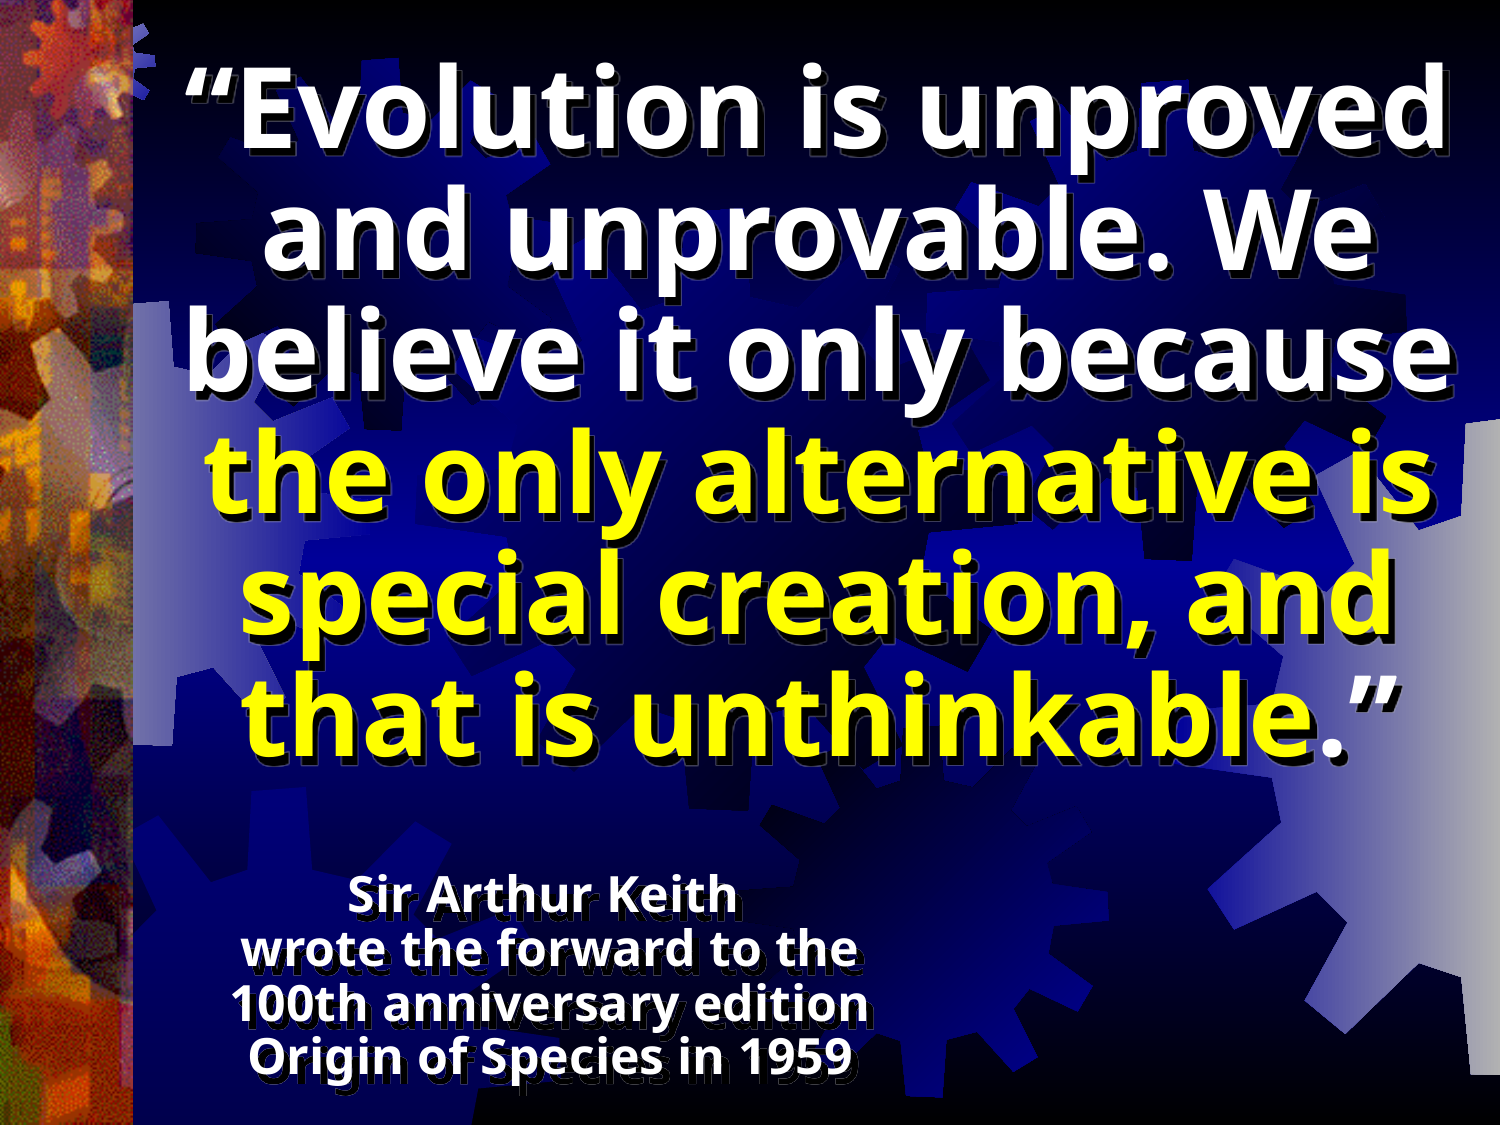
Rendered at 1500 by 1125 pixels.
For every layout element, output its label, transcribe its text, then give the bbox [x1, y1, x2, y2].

text_box “Evolution is unproved and unprovable. We believe it only because the only alternative is special creation, and that is unthinkable.” [137, 44, 1500, 788]
picture [0, 0, 133, 1125]
text_box Sir Arthur Keith wrote the forward to the 100th anniversary edition Origin of Species in 1959 [174, 862, 925, 1094]
